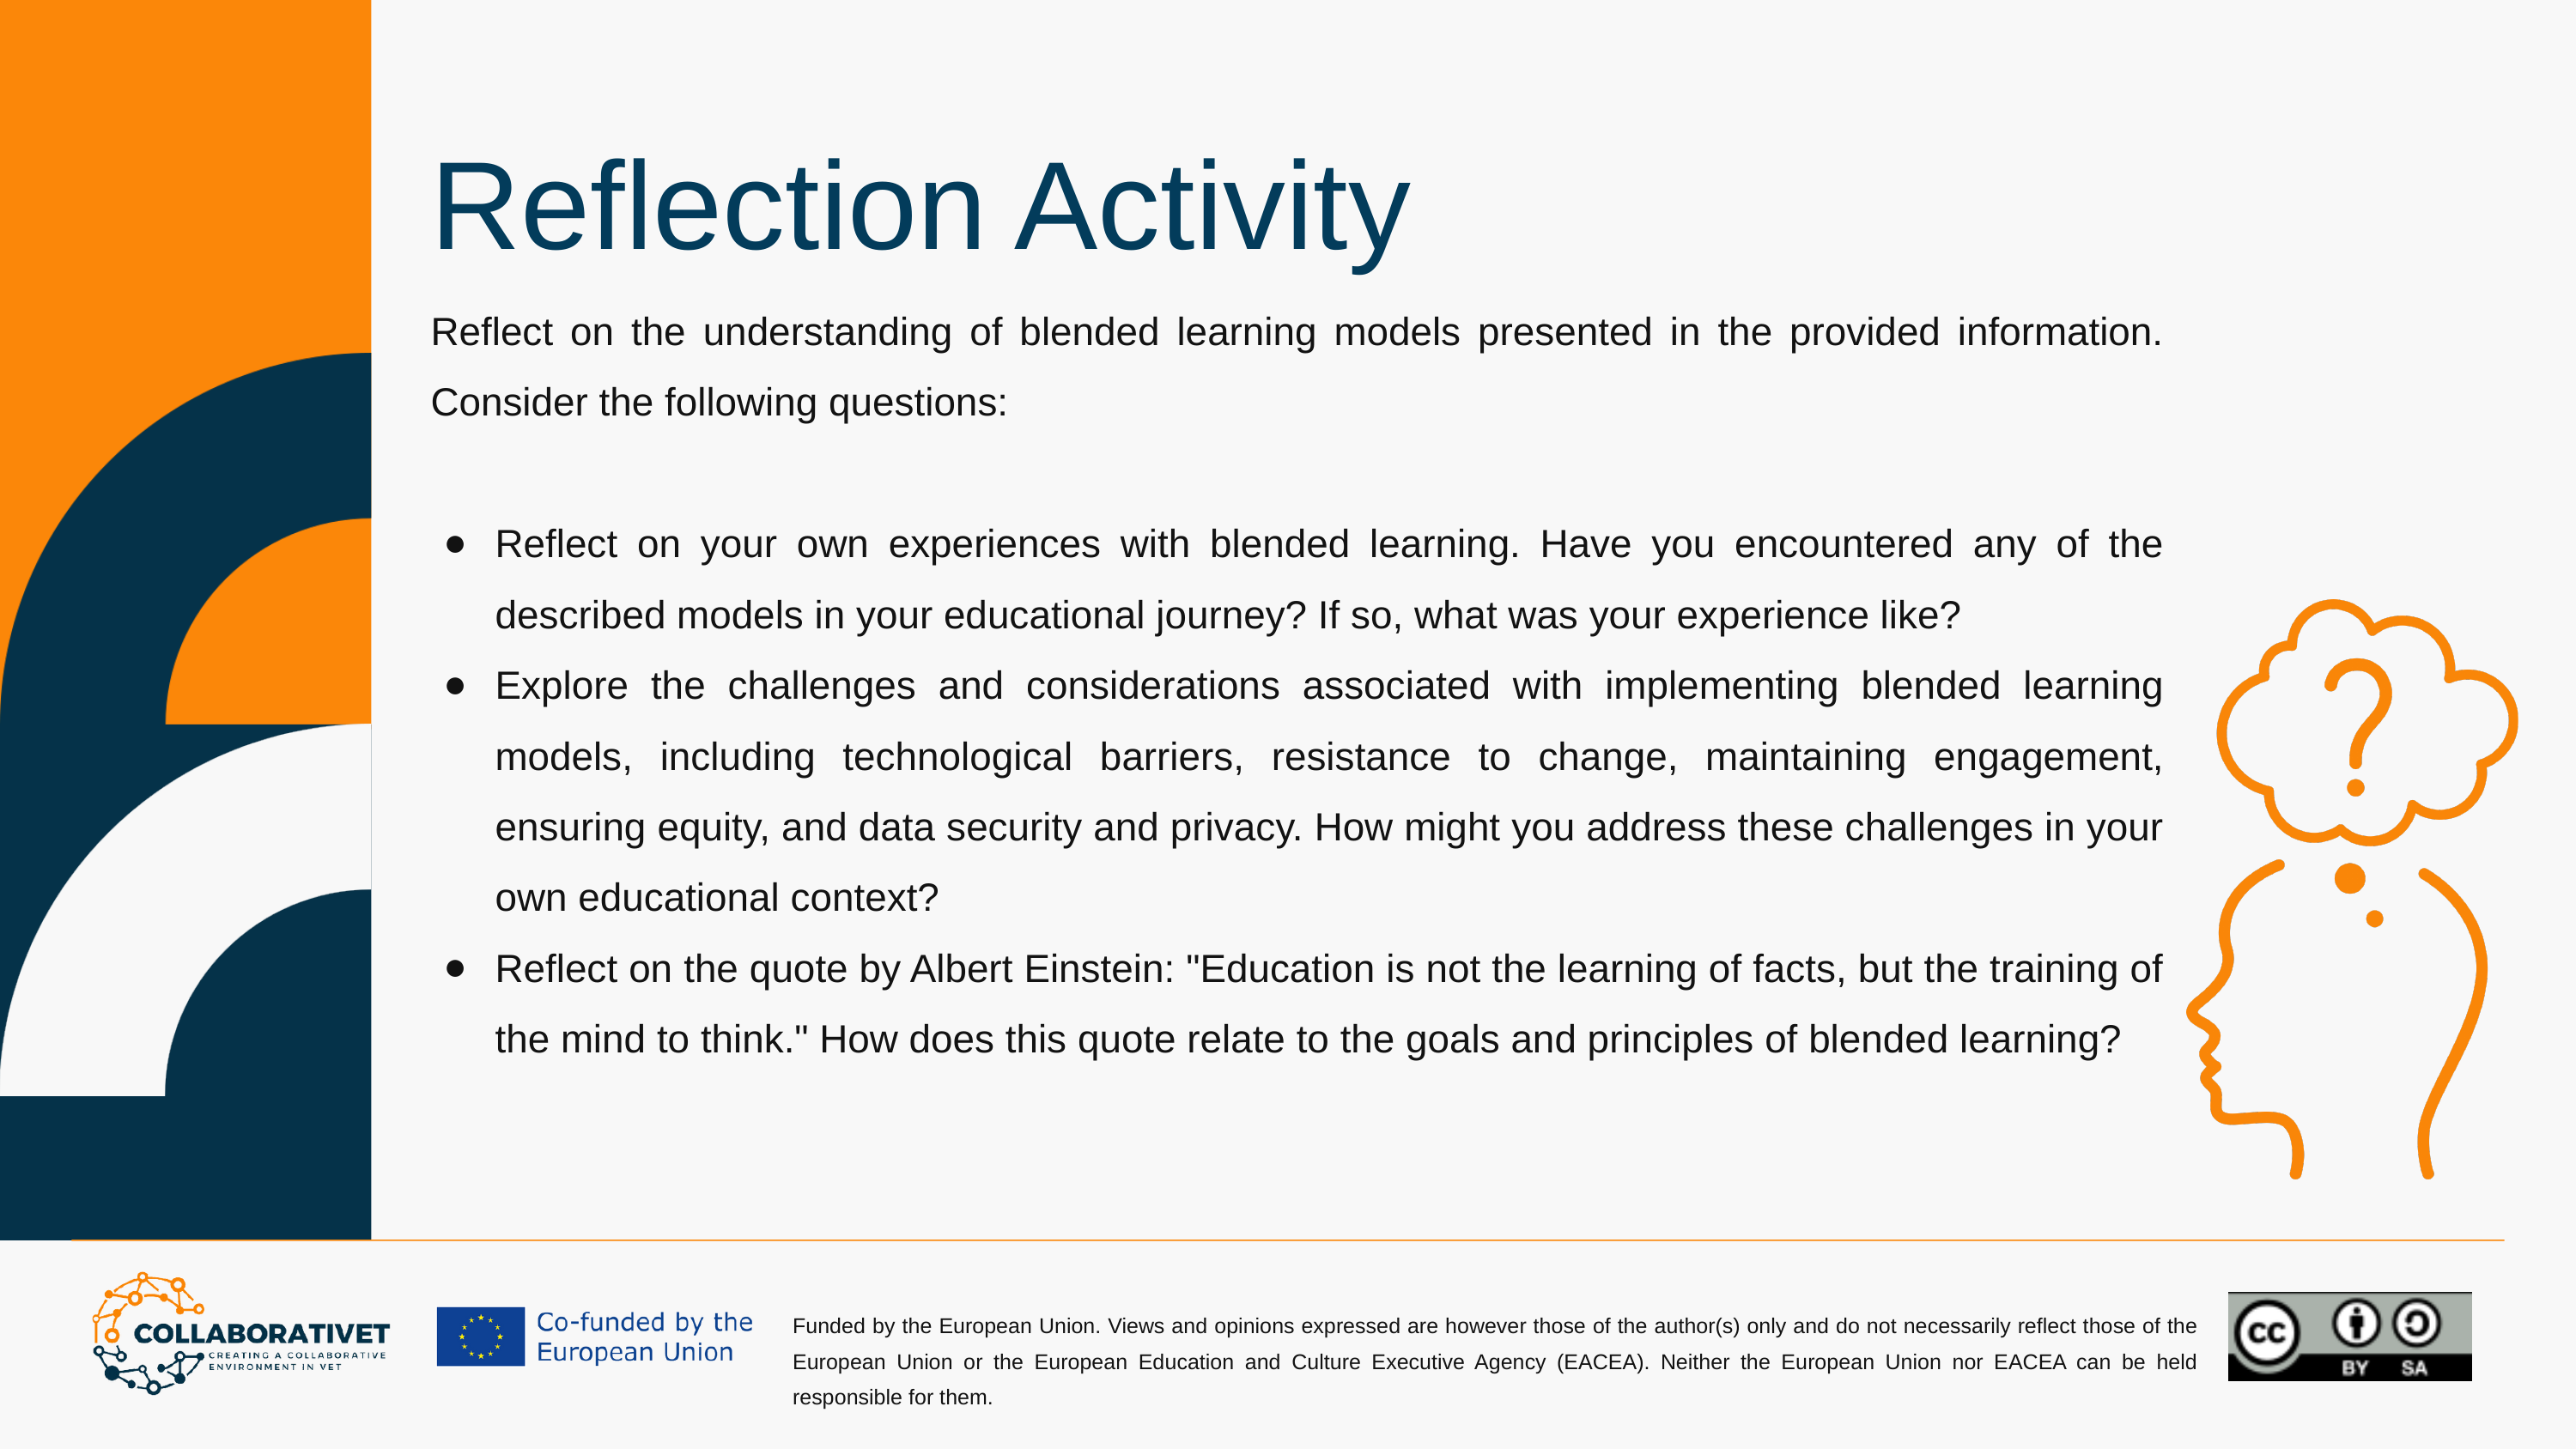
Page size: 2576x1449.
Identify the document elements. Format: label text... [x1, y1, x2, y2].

text_box [416, 1287, 782, 1386]
text_box [0, 724, 372, 1096]
text_box [0, 0, 372, 353]
text_box [0, 353, 372, 724]
text_box [0, 1096, 372, 1240]
text_box [2186, 599, 2518, 1179]
text_box Reflection Activity [430, 108, 2300, 275]
text_box Funded by the European Union. Views and opinions expressed are however those of the author(s) only and do not necessarily reflect those of the European Union or the European Education and Culture Executive Agency (EACEA). Neither the European Union nor EACEA can be held responsible for them. [793, 1301, 2201, 1410]
text_box Reflect on the understanding of blended learning models presented in the provided information. Consider the following questions: Reflect on your own experiences with blended learning. Have you encountered any of the described models in your educational journey? If so, what was your experience like? Explore the challenges and considerations associated with implementing blended learning models, including technological barriers, resistance to change, maintaining engagement, ensuring equity, and data security and privacy. How might you address these challenges in your own educational context? Reflect on the quote by Albert Einstein: "Education is not the learning of facts, but the training of the mind to think." How does this quote relate to the goals and principles of blended learning? [430, 282, 2166, 1061]
text_box [78, 1179, 408, 1449]
picture [2227, 1292, 2472, 1381]
